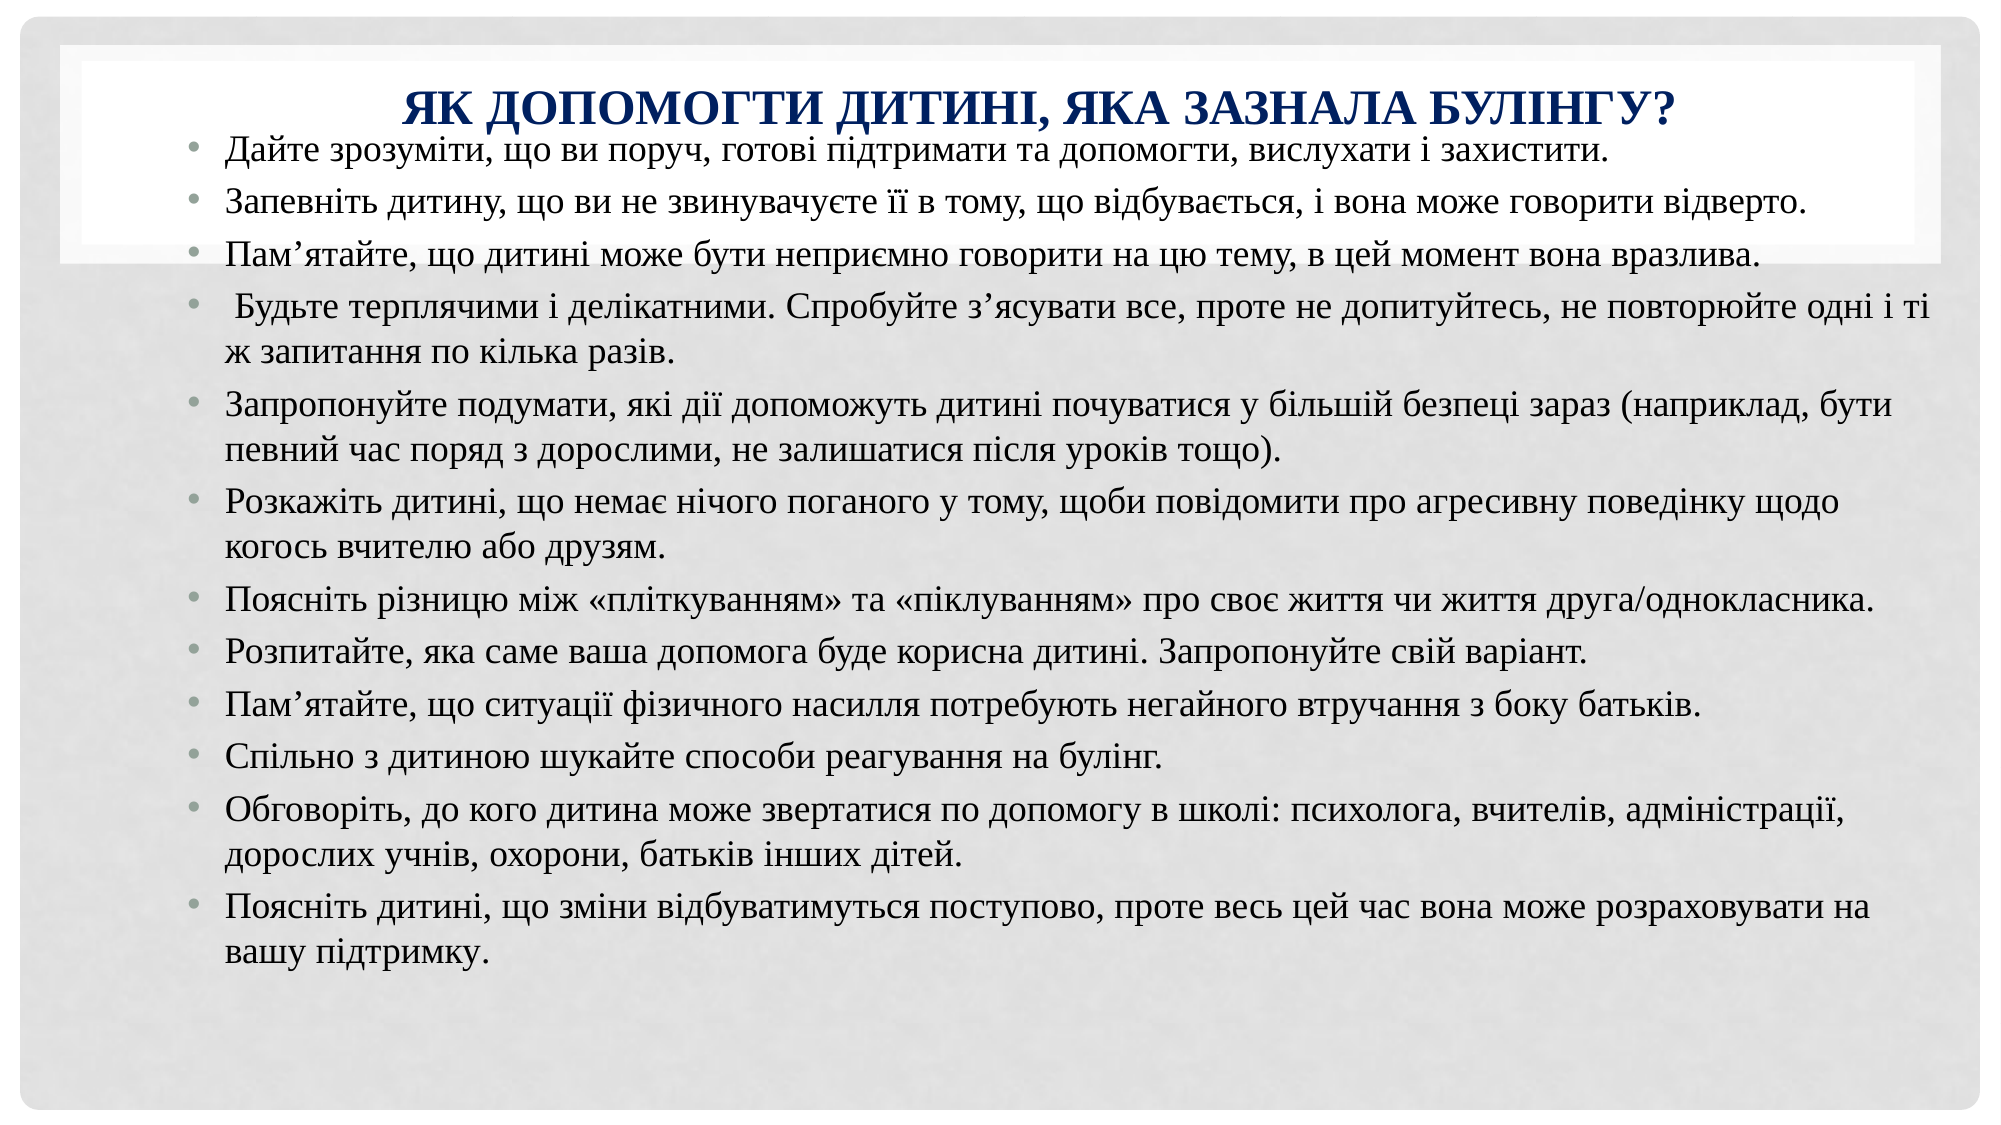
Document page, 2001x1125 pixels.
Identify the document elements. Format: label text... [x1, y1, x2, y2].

list Дайте зрозуміти, що ви поруч, готові підтримати та допомогти, вислухати і захистити. Запевніть дитину, що ви не звинувачуєте її в тому, що відбувається, і вона може говорити відверто. Пам’ятайте, що дитині може бути неприємно говорити на цю тему, в цей момент вона вразлива. Будьте терплячими і делікатними. Спробуйте з’ясувати все, проте не допитуйтесь, не повторюйте одні і ті ж запитання по кілька разів. Запропонуйте подумати, які дії допоможуть дитині почуватися у більшій безпеці зараз (наприклад, бути певний час поряд з дорослими, не залишатися після уроків тощо). Розкажіть дитині, що немає нічого поганого у тому, щоби повідомити про агресивну поведінку щодо когось вчителю або друзям. Поясніть різницю між «пліткуванням» та «піклуванням» про своє життя чи життя друга/однокласника. Розпитайте, яка саме ваша допомога буде корисна дитині. Запропонуйте свій варіант. Пам’ятайте, що ситуації фізичного насилля потребують негайного втручання з боку батьків. Спільно з дитиною шукайте способи реагування на булінг. Обговоріть, до кого дитина може звертатися по допомогу в школі: психолога, вчителів, адміністрації, дорослих учнів, охорони, батьків інших дітей. Поясніть дитині, що зміни відбуватимуться поступово, проте весь цей час вона може розраховувати на вашу підтримку. [153, 116, 1968, 926]
title Як допомогти дитині, яка зазнала булінгу? [205, 62, 1875, 116]
